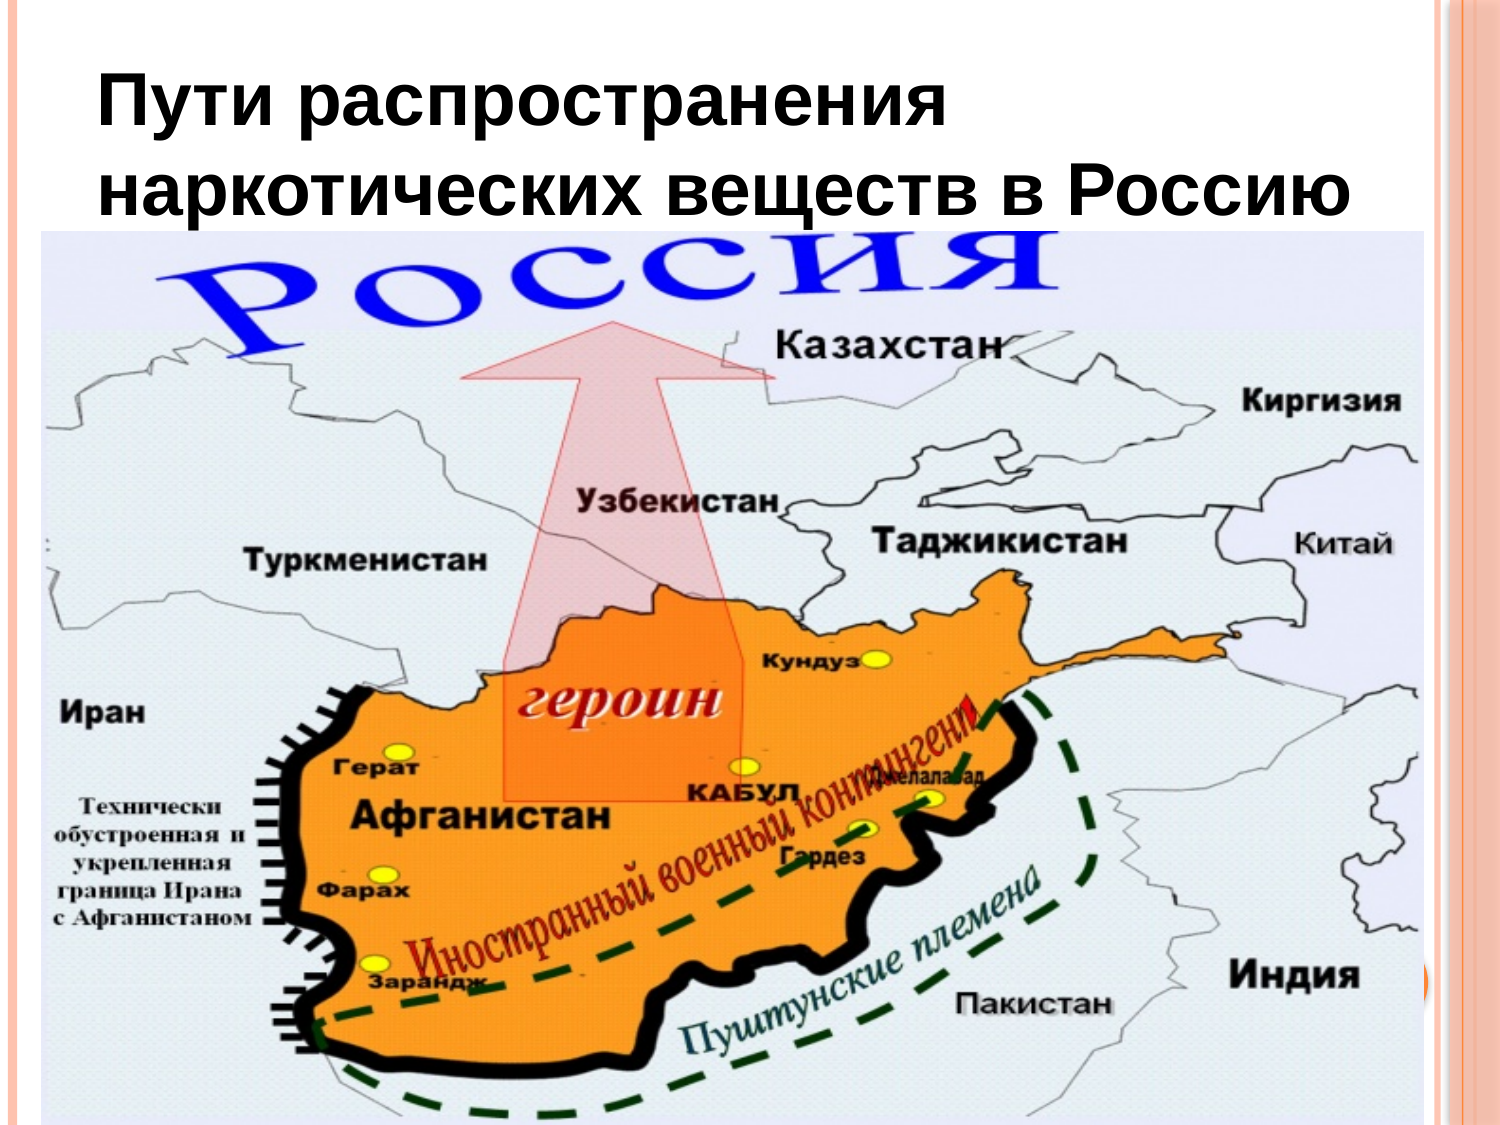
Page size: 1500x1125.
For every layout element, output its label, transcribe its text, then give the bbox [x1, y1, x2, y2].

picture [40, 231, 1424, 1125]
text_box Пути распространения наркотических веществ в Россию [81, 42, 1369, 227]
